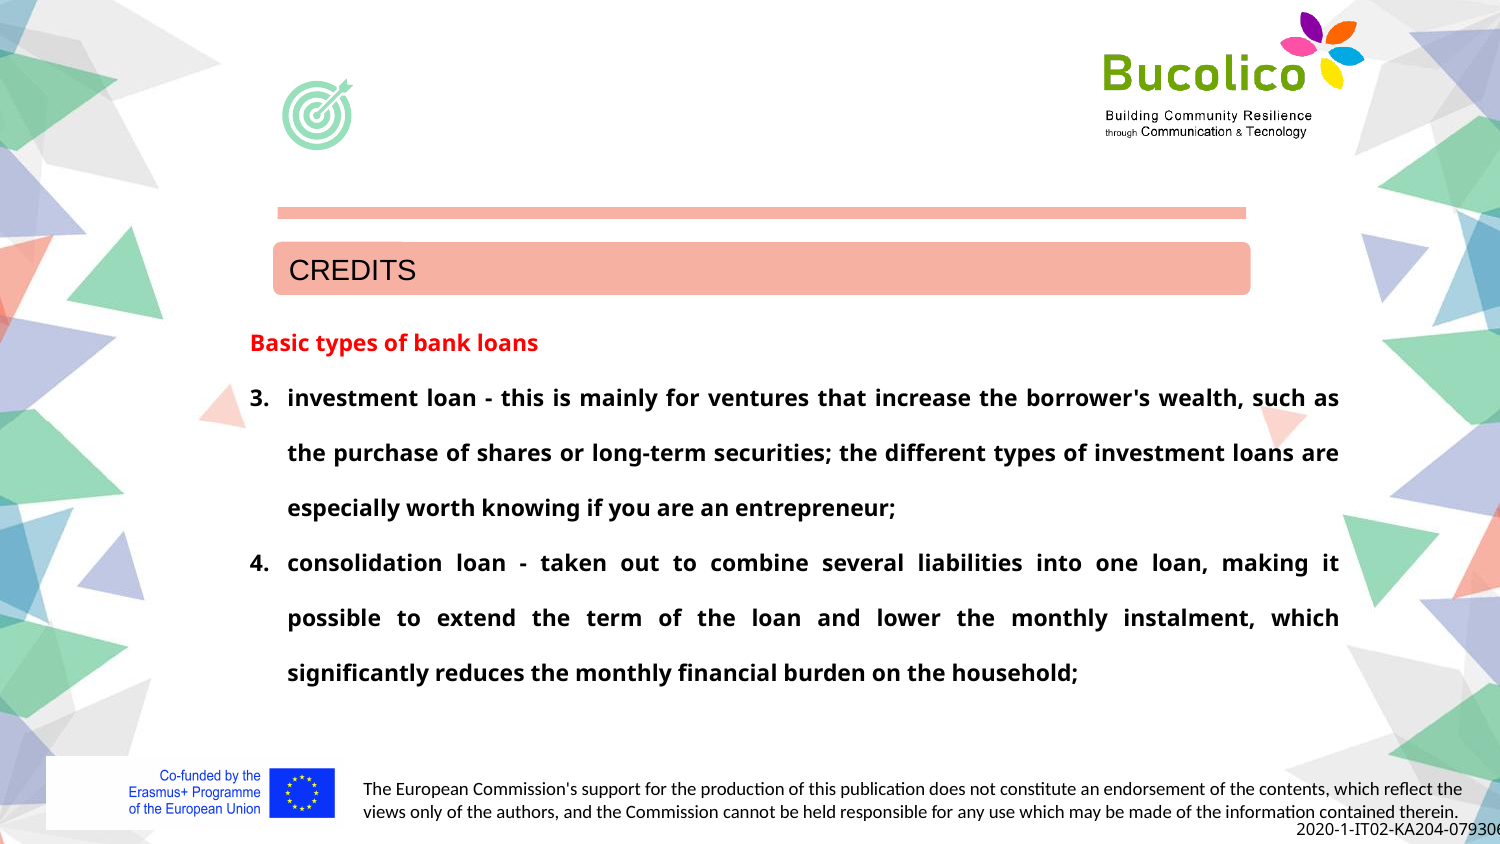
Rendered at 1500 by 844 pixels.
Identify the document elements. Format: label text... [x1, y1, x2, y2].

picture [0, 0, 1500, 844]
text_box [277, 207, 1247, 219]
text_box CREDITS [270, 239, 1253, 298]
text_box The European Commission's support for the production of this publication does not constitute an endorsement of the contents, which reflect the views only of the authors, and the Commission cannot be held responsible for any use which may be made of the information contained therein. [348, 769, 1486, 830]
text_box Basic types of bank loans investment loan - this is mainly for ventures that increase the borrower's wealth, such as the purchase of shares or long-term securities; the different types of investment loans are especially worth knowing if you are an entrepreneur; consolidation loan - taken out to combine several liabilities into one loan, making it possible to extend the term of the loan and lower the monthly instalment, which significantly reduces the monthly financial burden on the household; [234, 293, 1356, 749]
text_box [282, 78, 354, 151]
